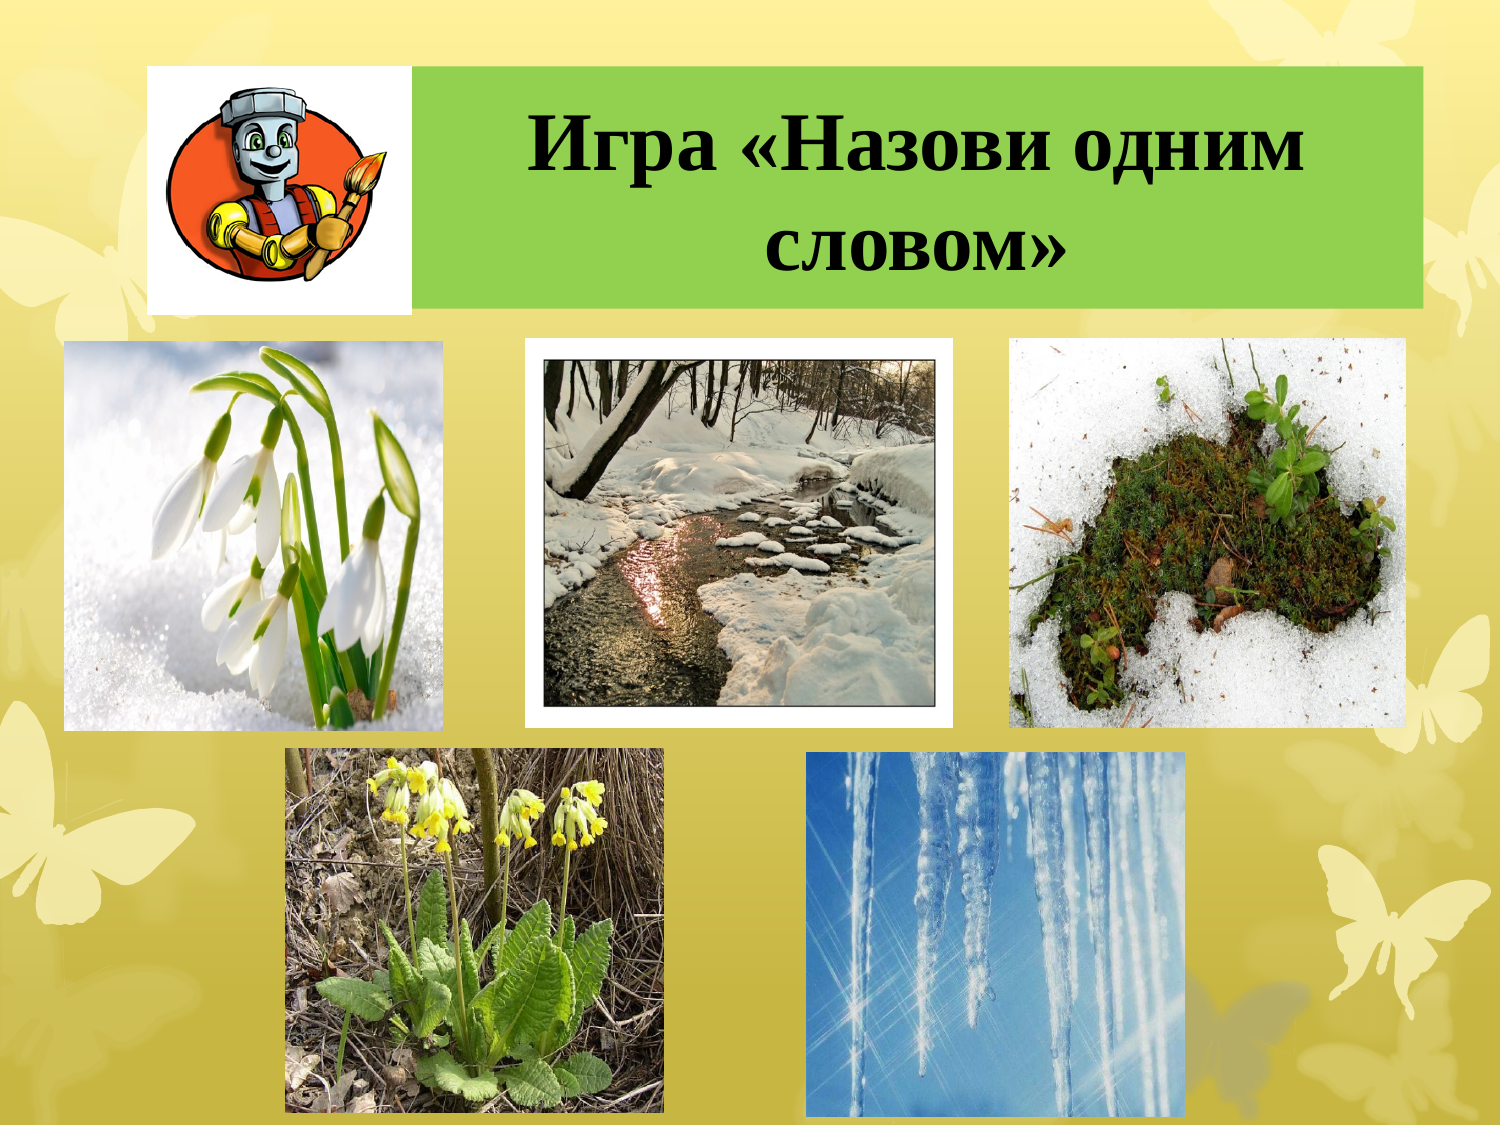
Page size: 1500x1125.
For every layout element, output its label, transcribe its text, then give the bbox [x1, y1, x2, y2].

picture [147, 65, 412, 315]
picture [805, 752, 1186, 1118]
picture [1009, 337, 1406, 729]
picture [284, 747, 664, 1113]
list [64, 340, 444, 732]
picture [525, 337, 954, 729]
title Игра «Назови одним словом» [413, 66, 1424, 309]
